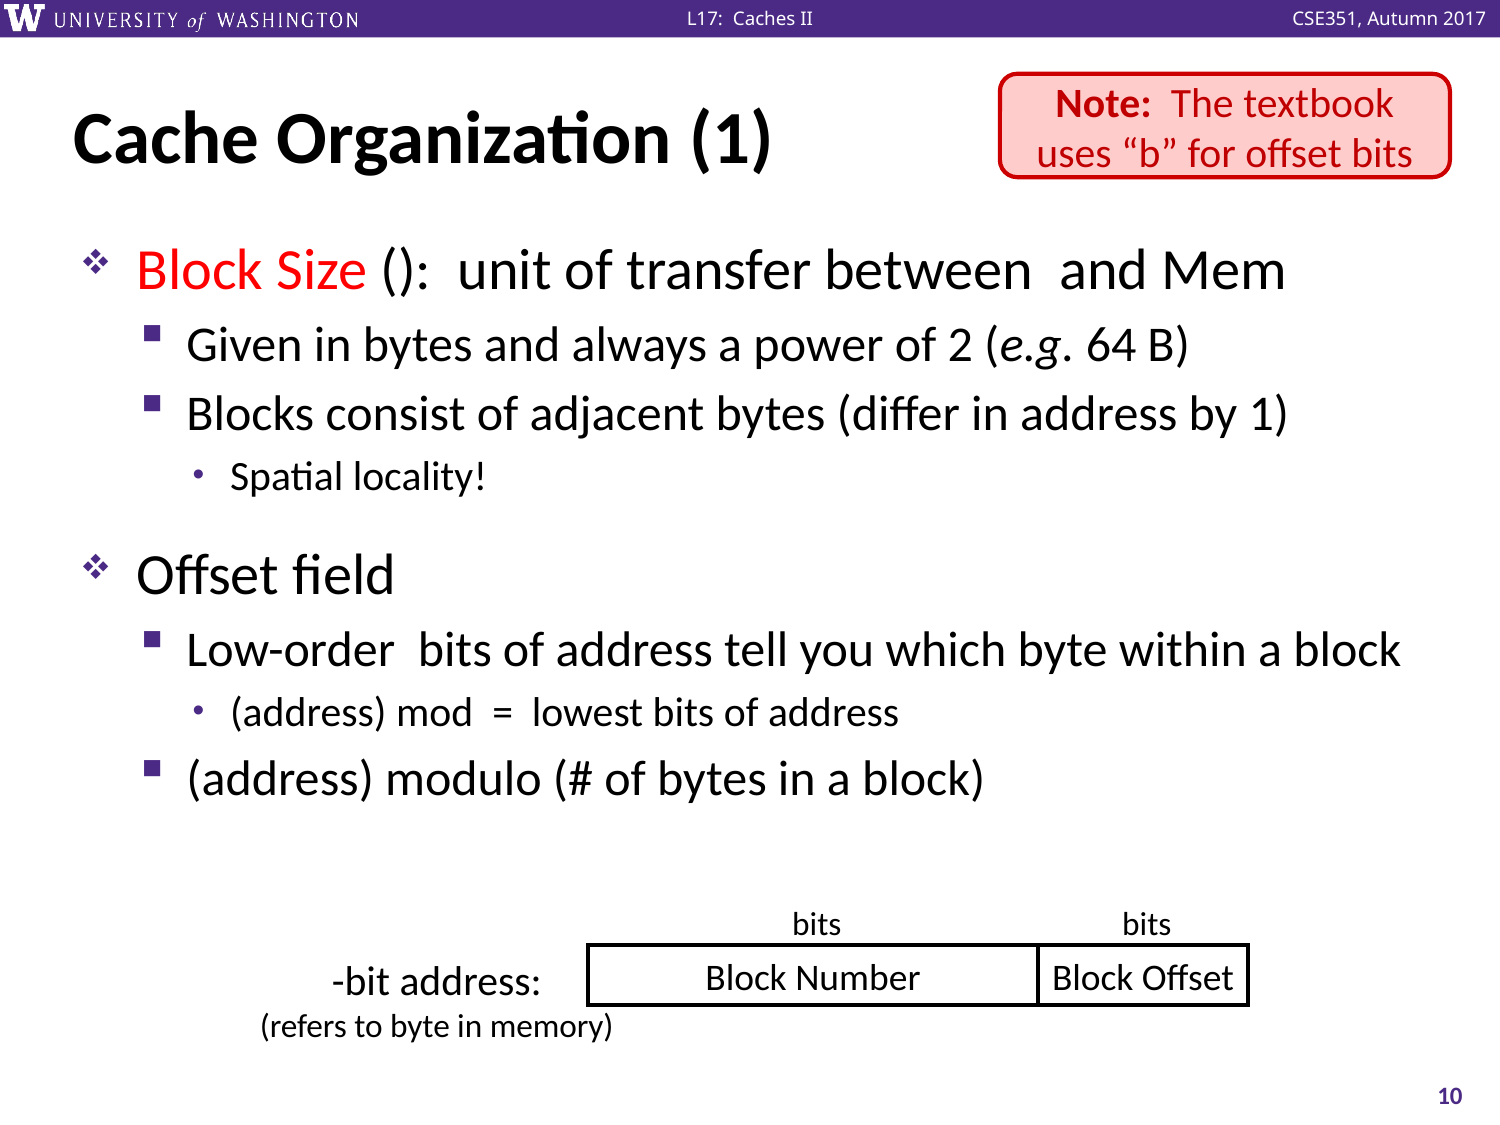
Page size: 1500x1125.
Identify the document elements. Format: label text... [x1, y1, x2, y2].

slide_number 10 [1400, 1065, 1500, 1125]
text_box Note: The textbook uses “b” for offset bits [999, 73, 1450, 178]
picture [4, 4, 358, 32]
title Cache Organization (1) [58, 71, 1438, 197]
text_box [239, 899, 1249, 1053]
